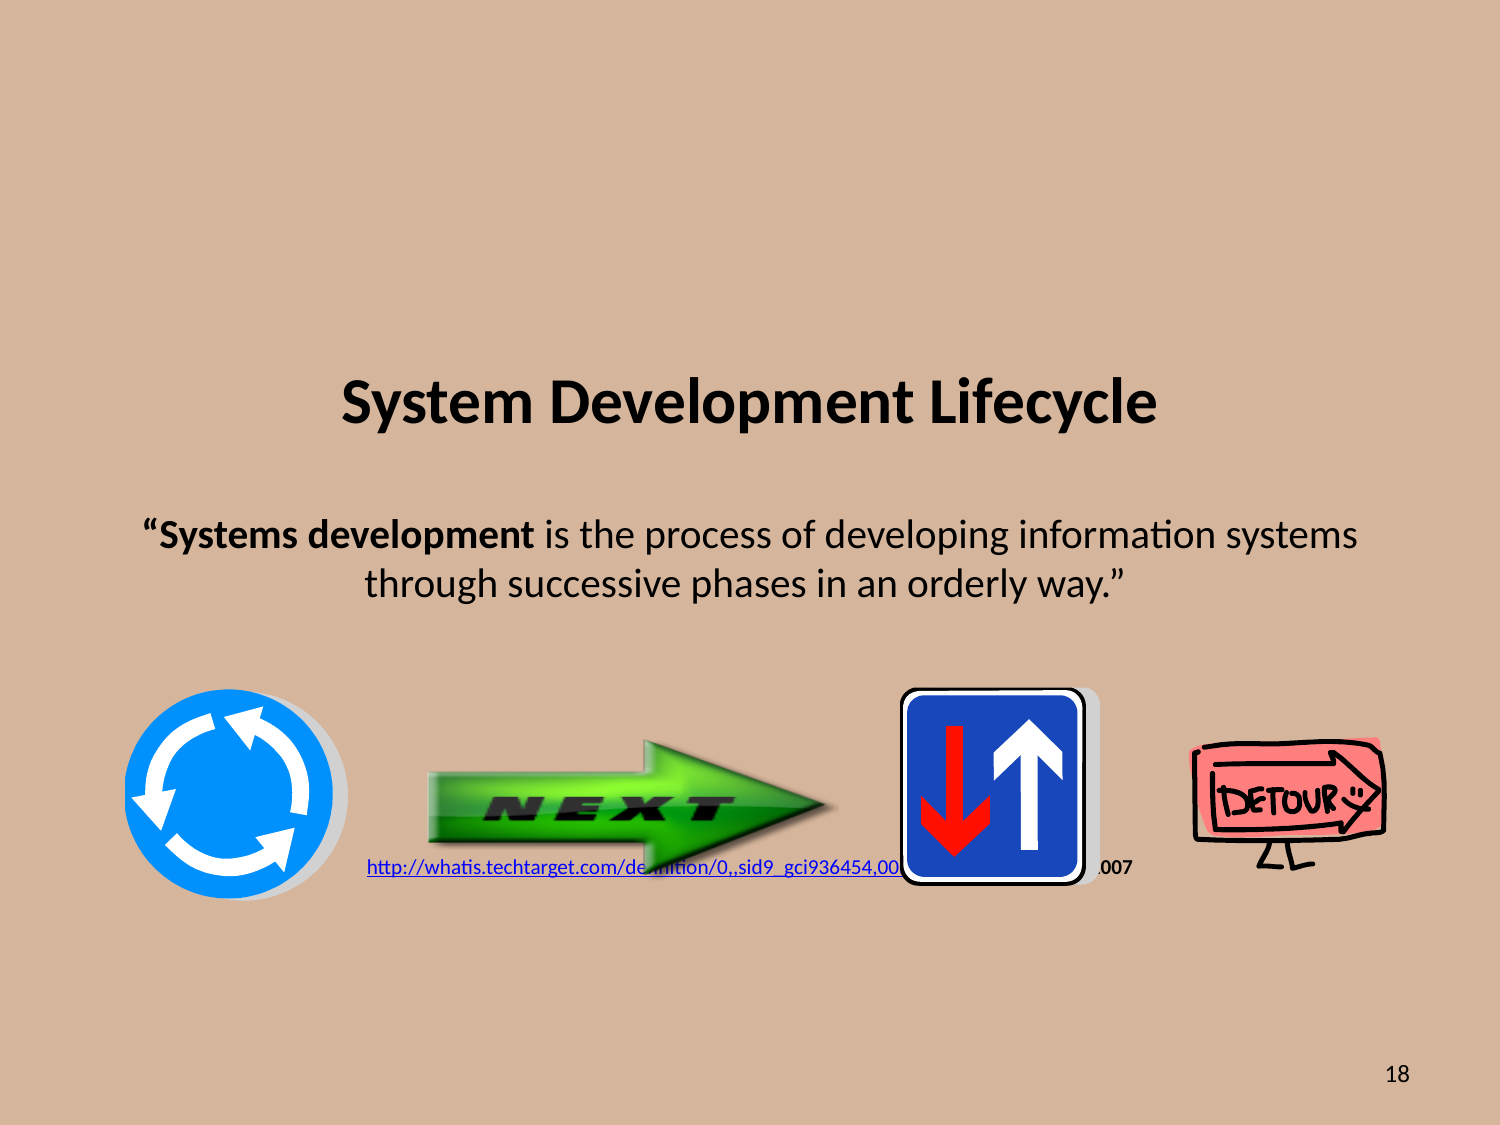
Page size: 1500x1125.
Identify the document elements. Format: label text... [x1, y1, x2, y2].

picture [1187, 737, 1388, 872]
title System Development Lifecycle “Systems development is the process of developing information systems through successive phases in an orderly way.” http://whatis.techtarget.com/definition/0,,sid9_gci936454,00.html, reviewed 9/14/2007 [112, 349, 1388, 913]
picture [412, 712, 839, 913]
slide_number 18 [1074, 1042, 1425, 1103]
picture [899, 687, 1103, 888]
picture [124, 687, 351, 903]
